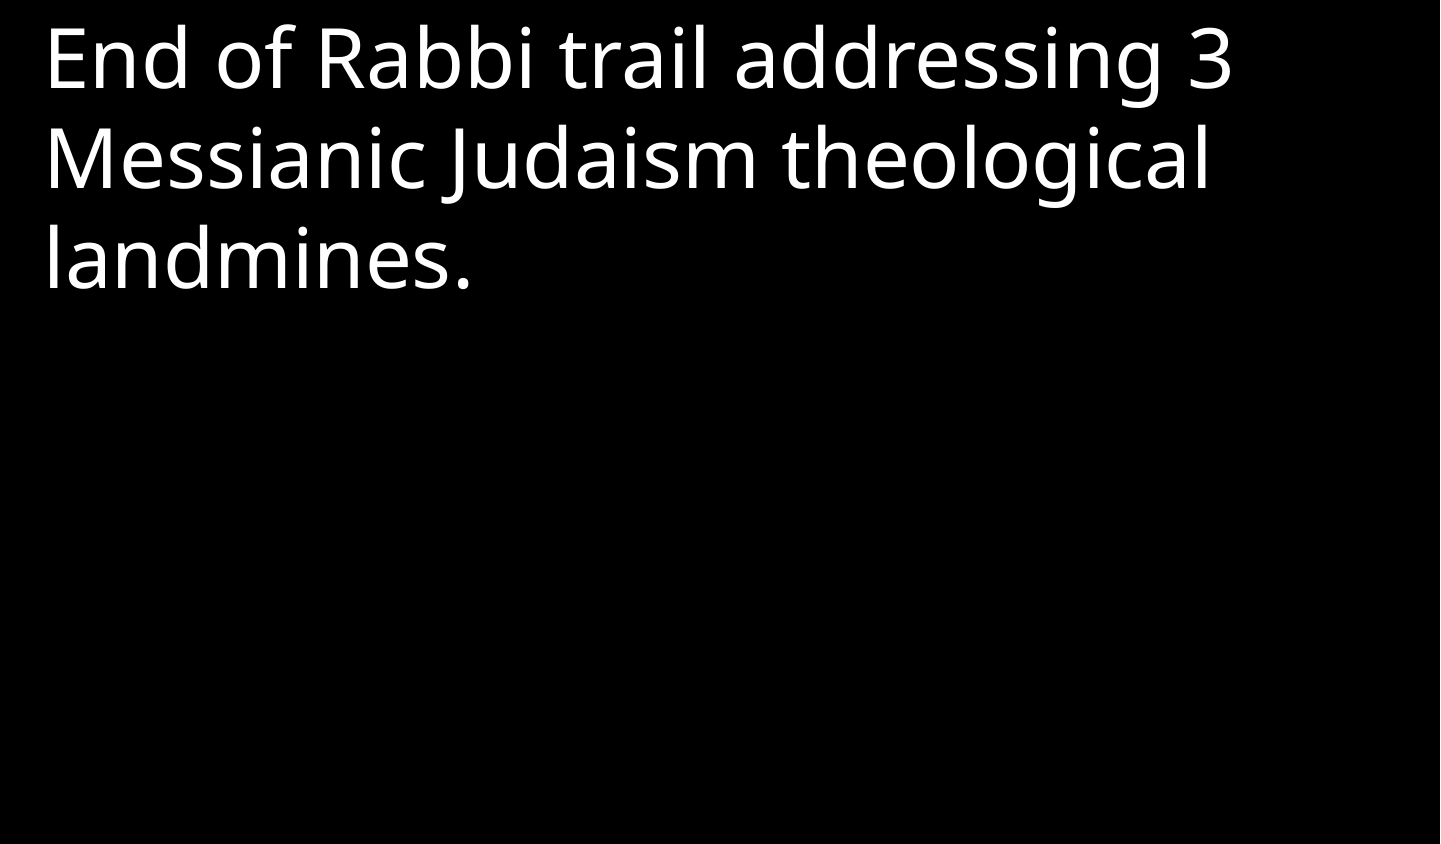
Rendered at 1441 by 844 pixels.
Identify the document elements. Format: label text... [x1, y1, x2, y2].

subtitle End of Rabbi trail addressing 3 Messianic Judaism theological landmines. [32, 0, 1408, 844]
